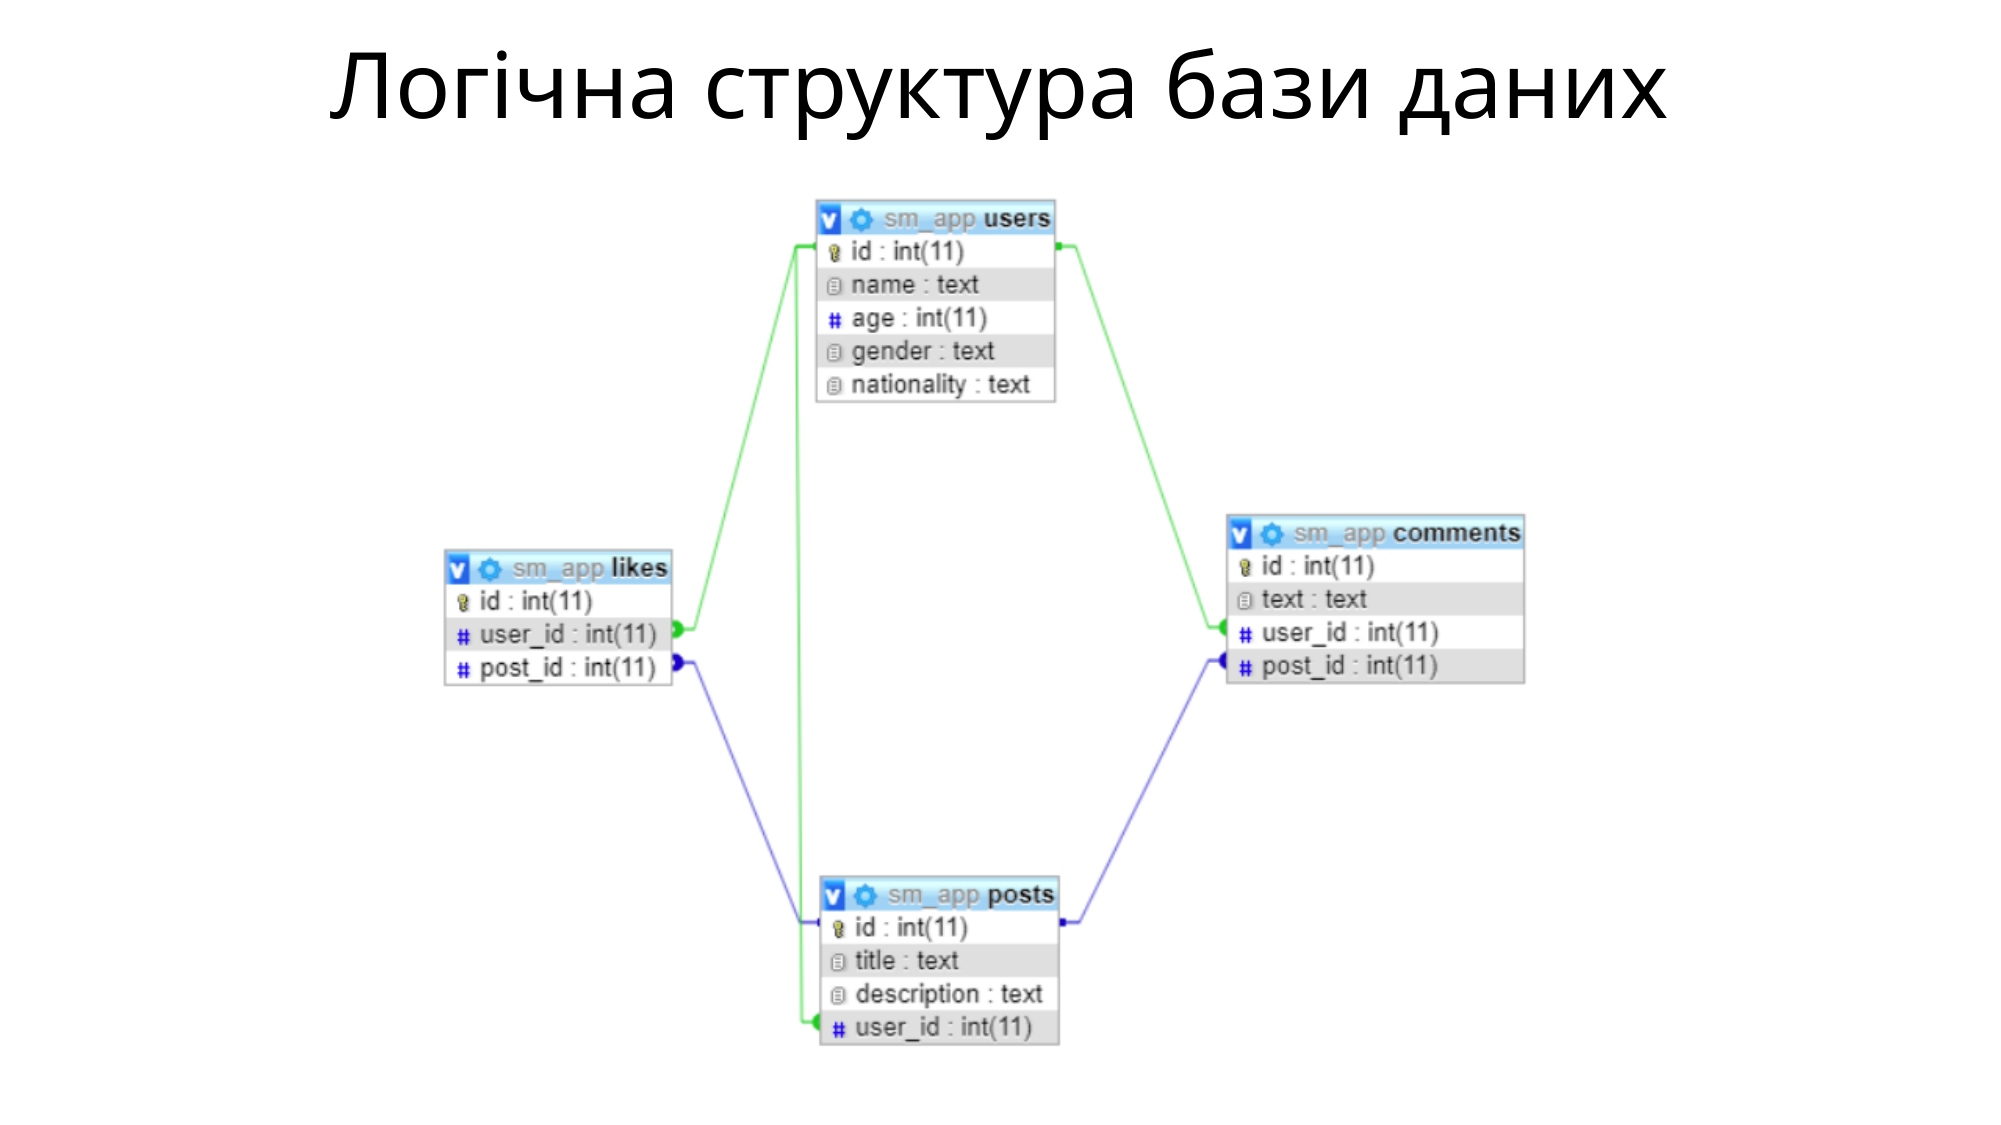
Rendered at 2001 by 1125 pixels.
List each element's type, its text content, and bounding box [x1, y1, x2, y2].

picture [422, 161, 1547, 1068]
title Логічна структура бази даних [0, 3, 2000, 176]
